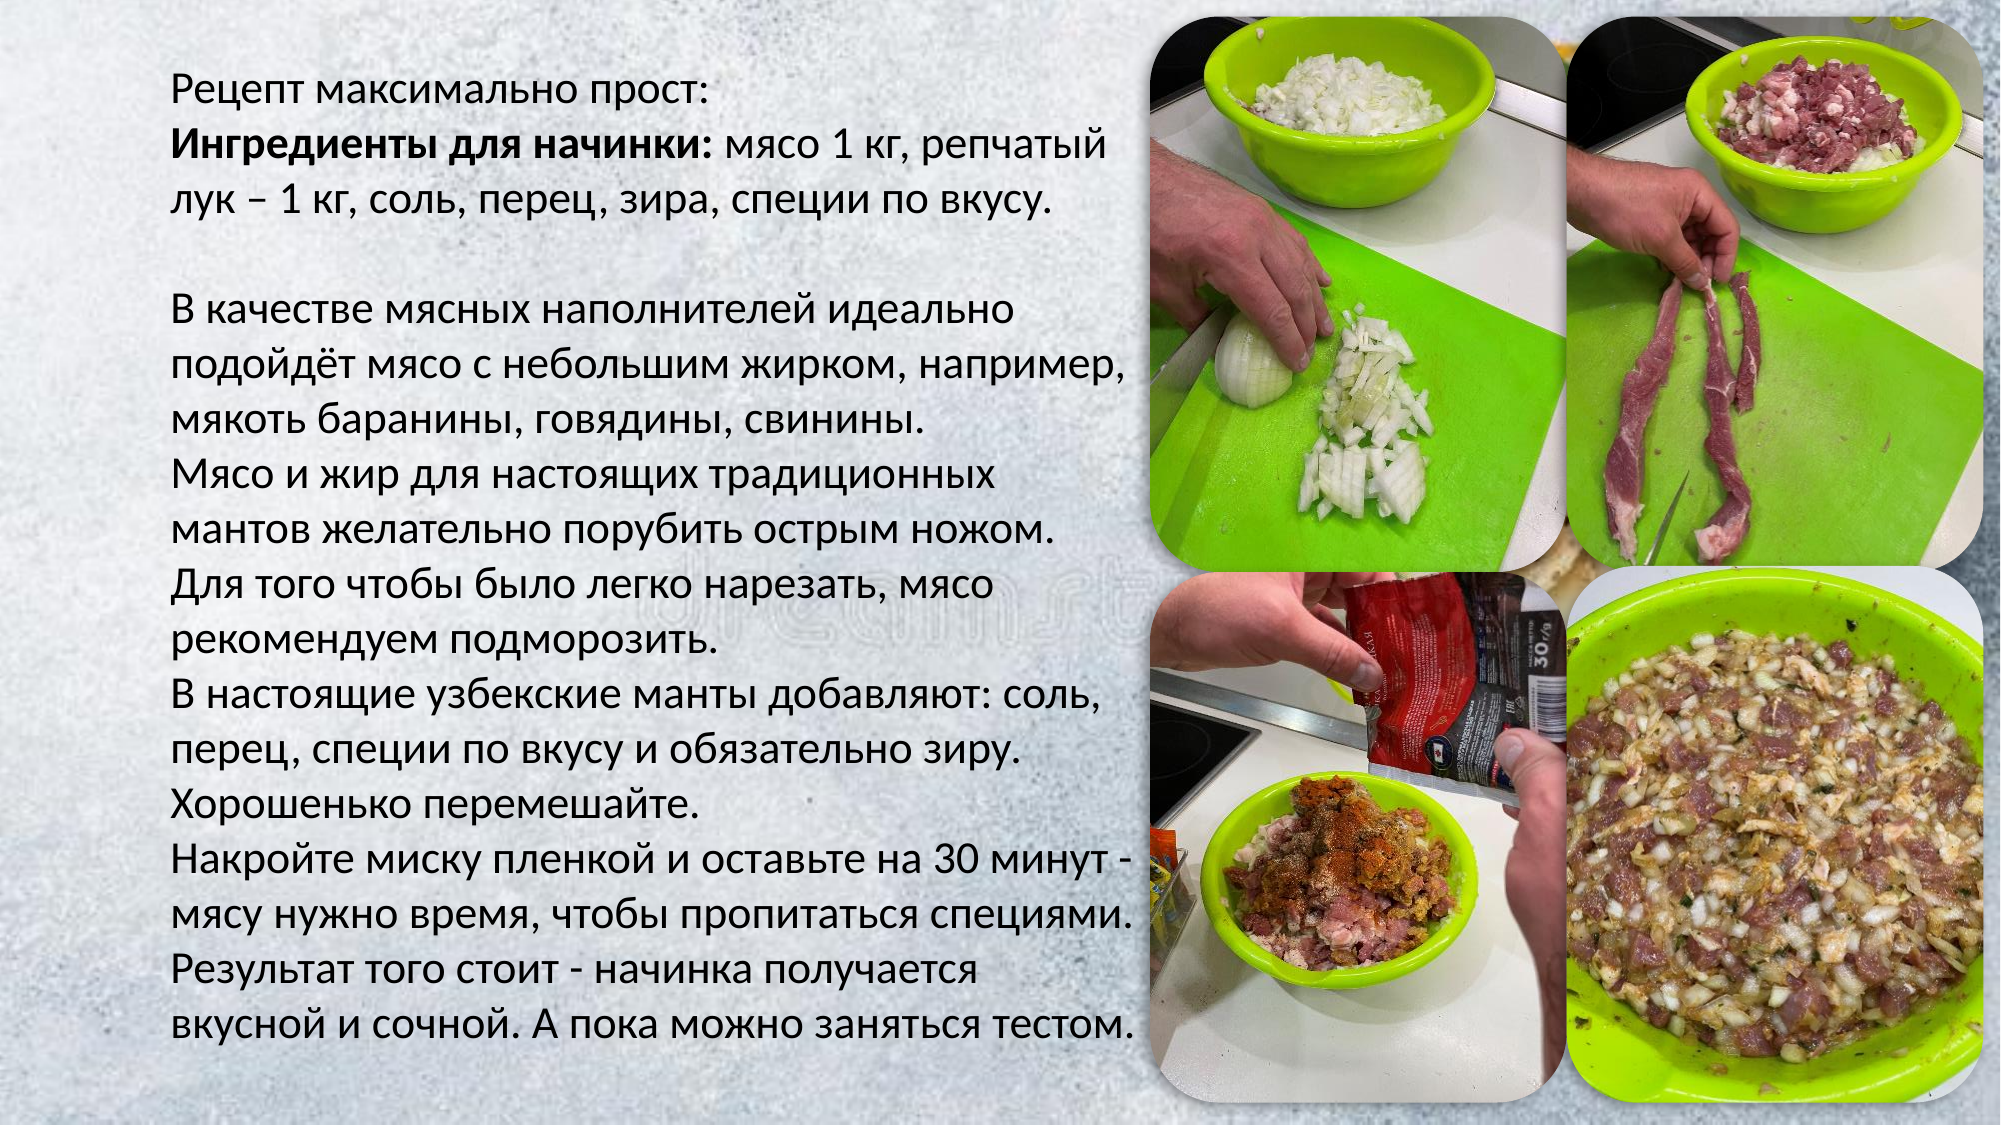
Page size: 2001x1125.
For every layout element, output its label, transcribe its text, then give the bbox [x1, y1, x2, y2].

text_box Рецепт максимально прост: Ингредиенты для начинки: мясо 1 кг, репчатый лук – 1 кг, соль, перец, зира, специи по вкусу. В качестве мясных наполнителей идеально подойдёт мясо с небольшим жирком, например, мякоть баранины, говядины, свинины. Мясо и жир для настоящих традиционных мантов желательно порубить острым ножом. Для того чтобы было легко нарезать, мясо рекомендуем подморозить. В настоящие узбекские манты добавляют: соль, перец, специи по вкусу и обязательно зиру. Хорошенько перемешайте. Накройте миску пленкой и оставьте на 30 минут - мясу нужно время, чтобы пропитаться специями. Результат того стоит - начинка получается вкусной и сочной. А пока можно заняться тестом. [155, 50, 1161, 1055]
picture [0, 0, 2001, 1125]
